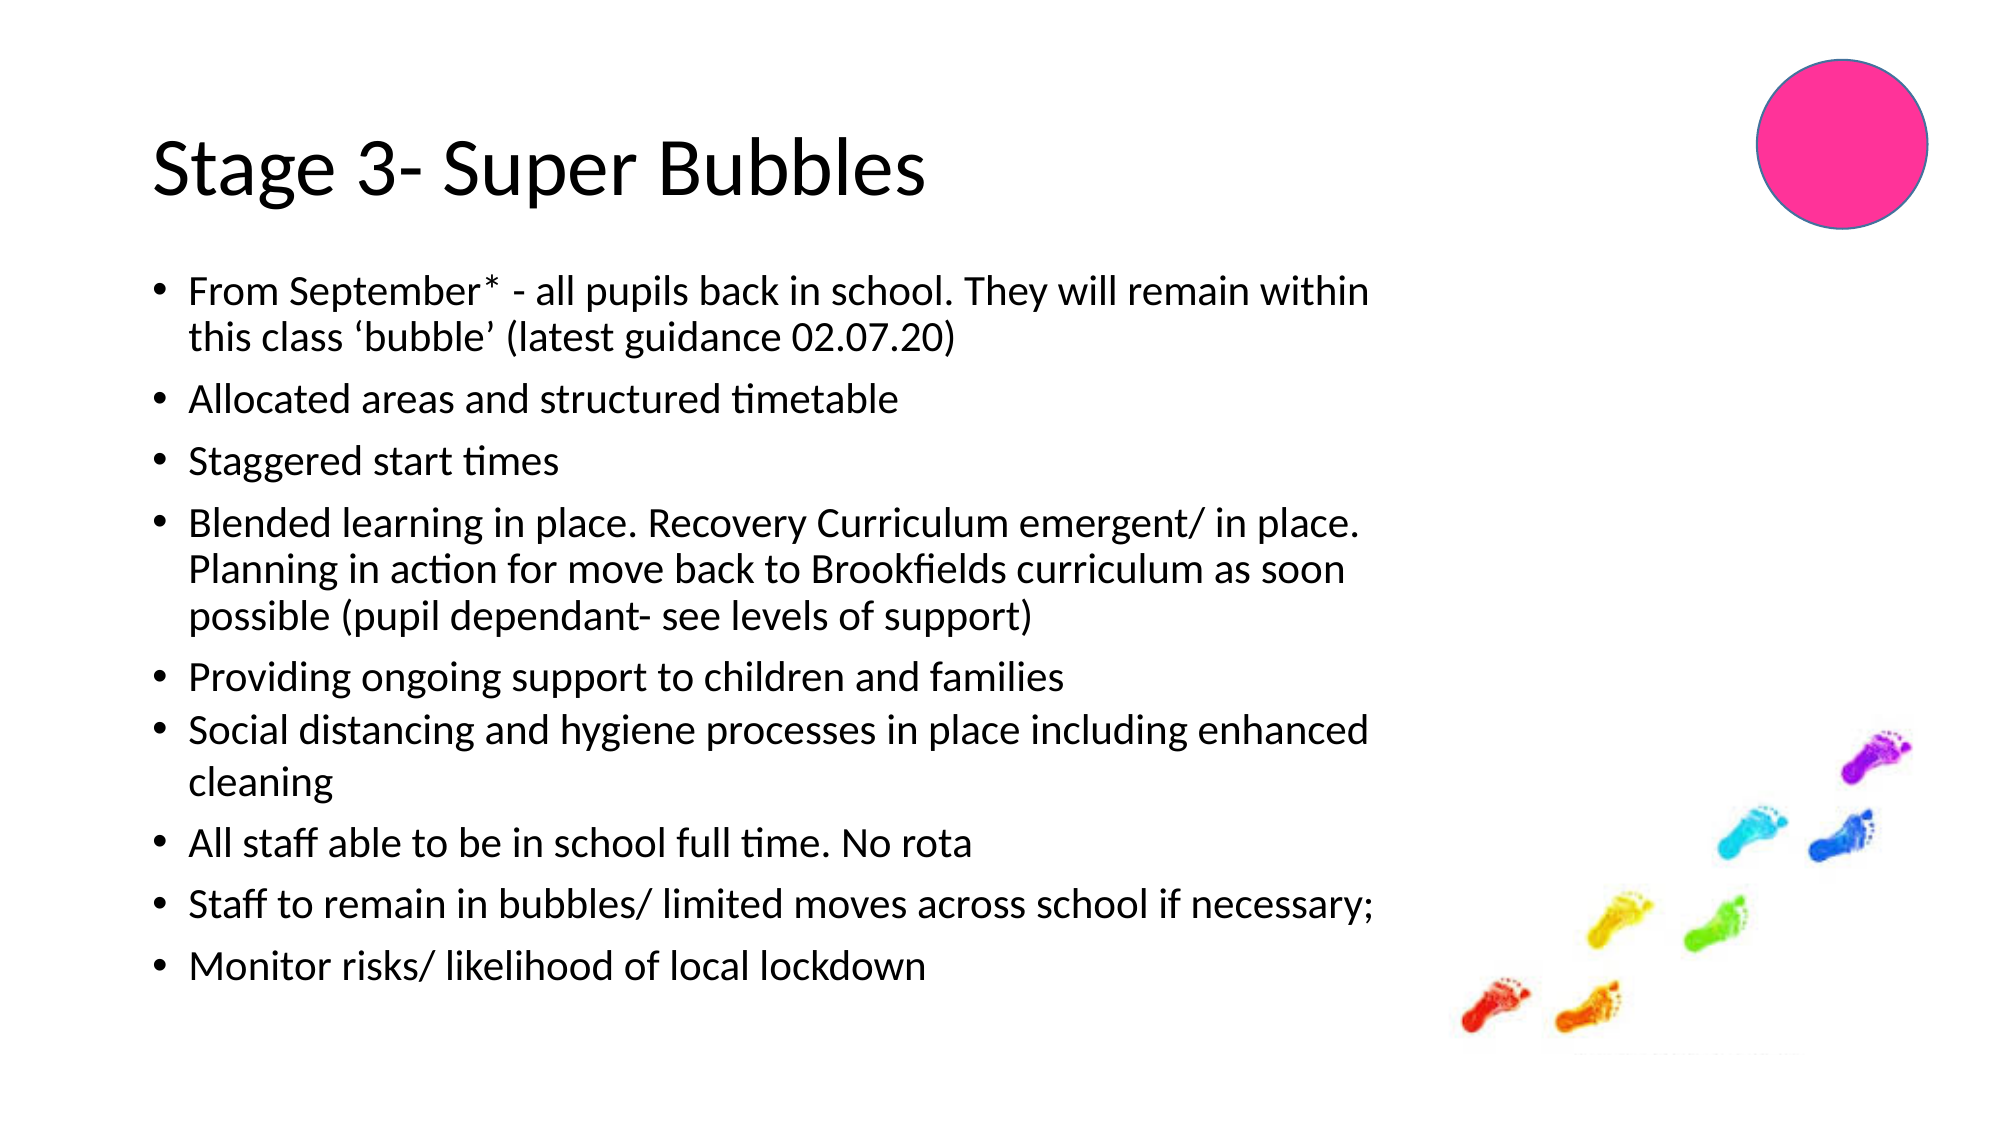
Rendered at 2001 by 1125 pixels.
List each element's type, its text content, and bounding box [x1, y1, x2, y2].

title Stage 3- Super Bubbles [137, 59, 1863, 278]
list From September* - all pupils back in school. They will remain within this class ‘bubble’ (latest guidance 02.07.20) Allocated areas and structured timetable Staggered start times Blended learning in place. Recovery Curriculum emergent/ in place. Planning in action for move back to Brookfields curriculum as soon possible (pupil dependant- see levels of support) Providing ongoing support to children and families Social distancing and hygiene processes in place including enhanced cleaning All staff able to be in school full time. No rota Staff to remain in bubbles/ limited moves across school if necessary; Monitor risks/ likelihood of local lockdown [137, 260, 1435, 1014]
picture [1434, 714, 1943, 1055]
text_box [1755, 58, 1929, 230]
